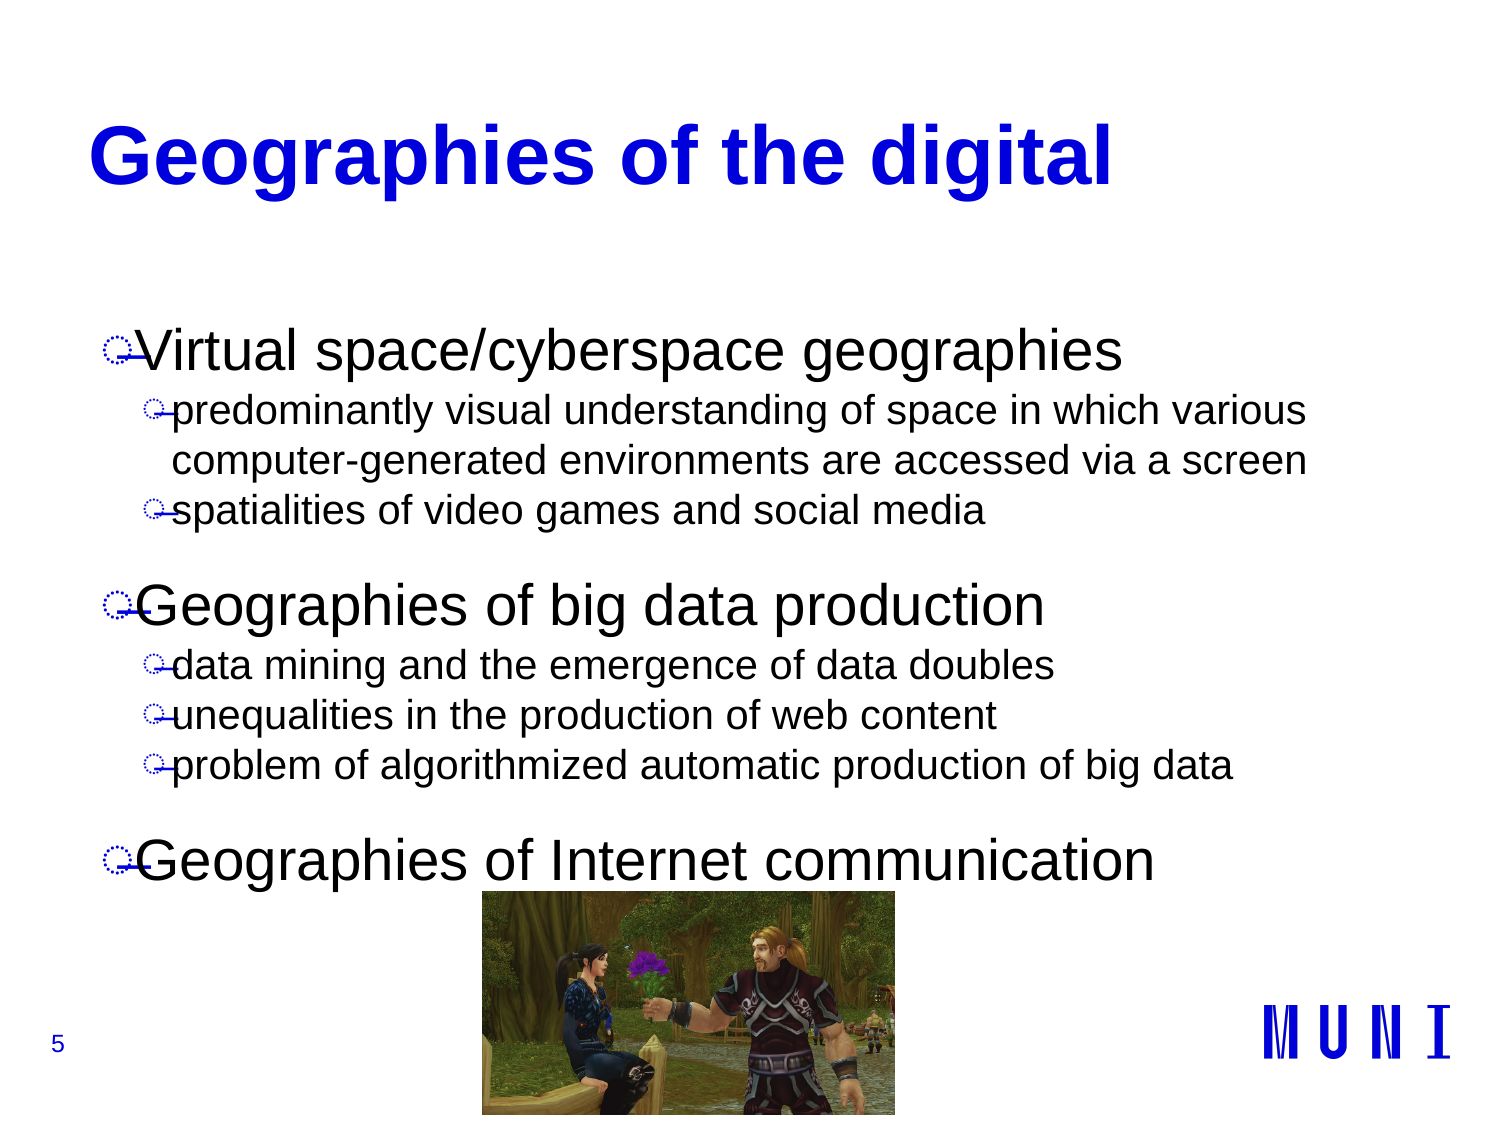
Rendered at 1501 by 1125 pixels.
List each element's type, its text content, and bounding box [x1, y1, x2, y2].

slide_number 5 [50, 1021, 82, 1063]
title Geographies of the digital [88, 118, 1412, 193]
picture [482, 891, 895, 1115]
list Virtual space/cyberspace geographies predominantly visual understanding of space in which various computer-generated environments are accessed via a screen spatialities of video games and social media Geographies of big data production data mining and the emergence of data doubles unequalities in the production of web content problem of algorithmized automatic production of big data Geographies of Internet communication [88, 277, 1412, 957]
picture [1264, 1005, 1450, 1059]
